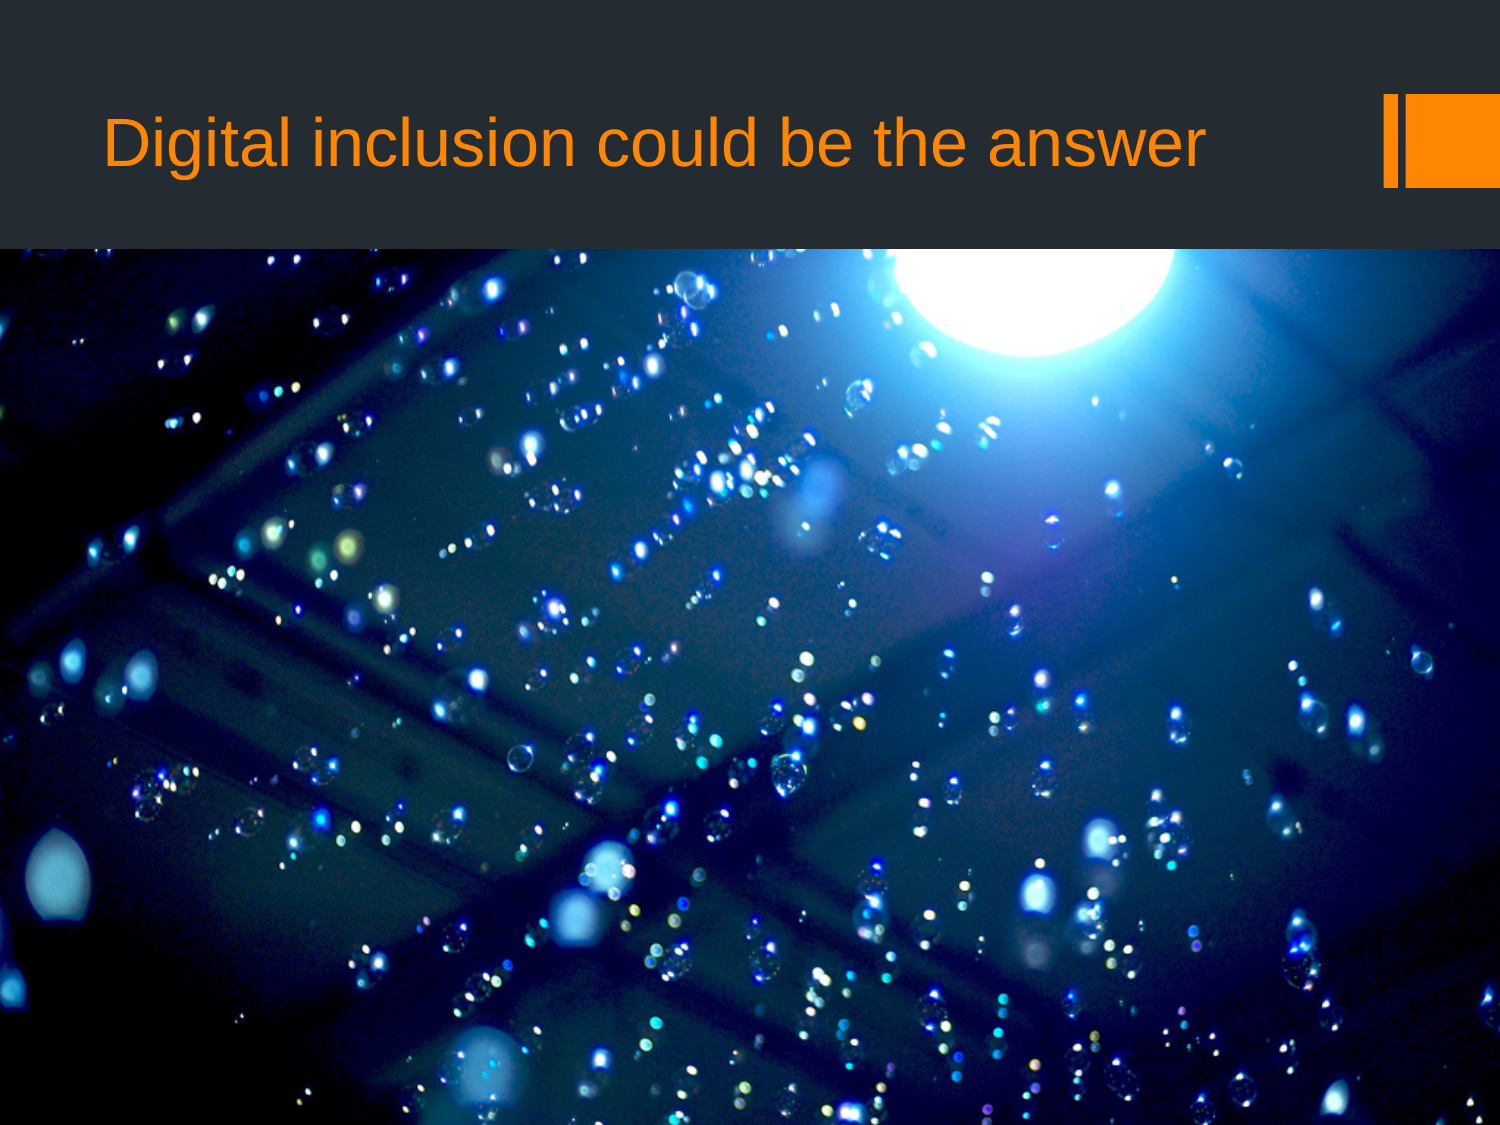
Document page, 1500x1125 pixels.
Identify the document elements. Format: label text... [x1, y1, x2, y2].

title Digital inclusion could be the answer [87, 37, 1350, 188]
picture [0, 249, 1500, 1125]
